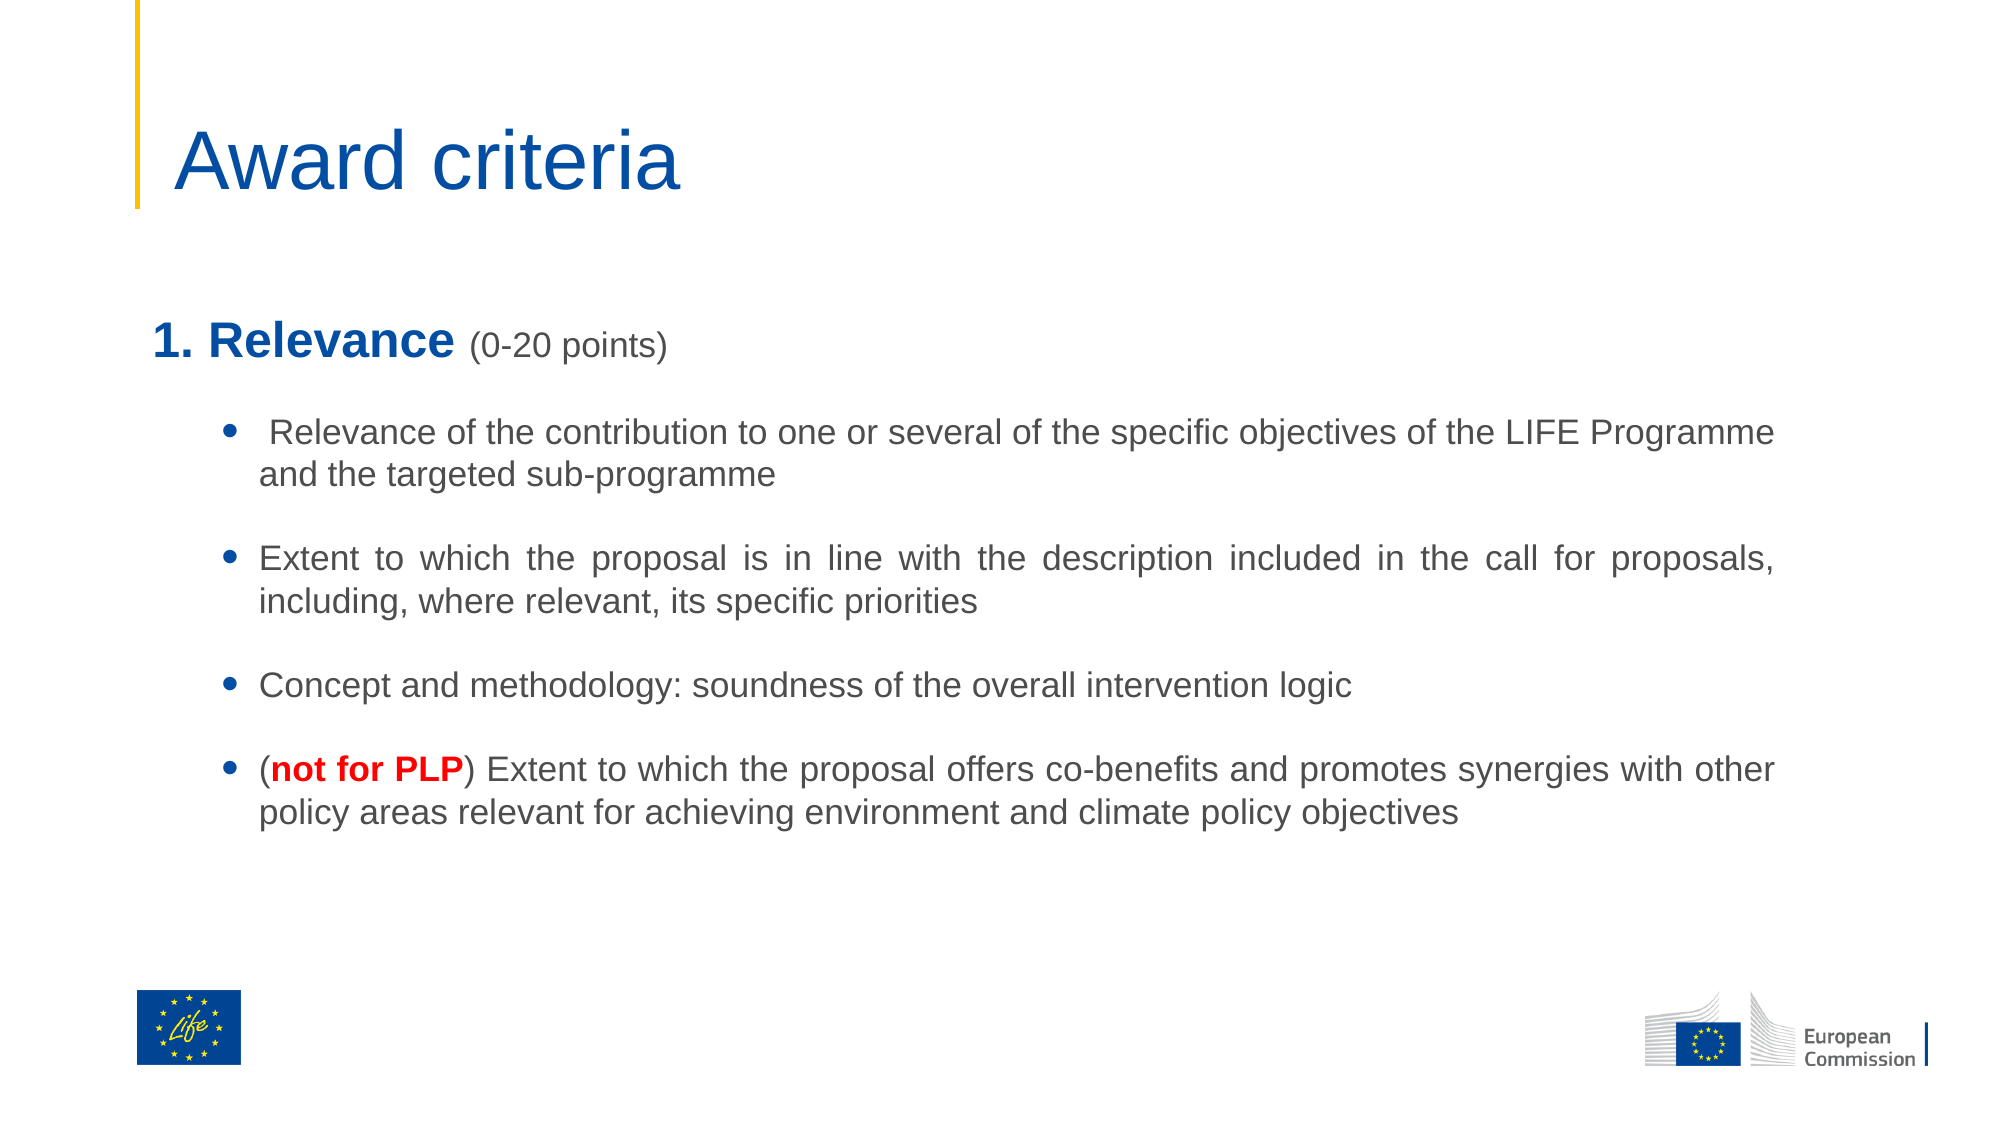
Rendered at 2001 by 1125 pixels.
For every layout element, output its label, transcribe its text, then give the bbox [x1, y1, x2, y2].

list 1. Relevance (0-20 points) Relevance of the contribution to one or several of the specific objectives of the LIFE Programme and the targeted sub-programme Extent to which the proposal is in line with the description included in the call for proposals, including, where relevant, its specific priorities Concept and methodology: soundness of the overall intervention logic (not for PLP) Extent to which the proposal offers co-benefits and promotes synergies with other policy areas relevant for achieving environment and climate policy objectives [137, 299, 1792, 937]
picture [1645, 991, 1928, 1066]
picture [137, 990, 241, 1065]
title Award criteria [159, 79, 1885, 208]
